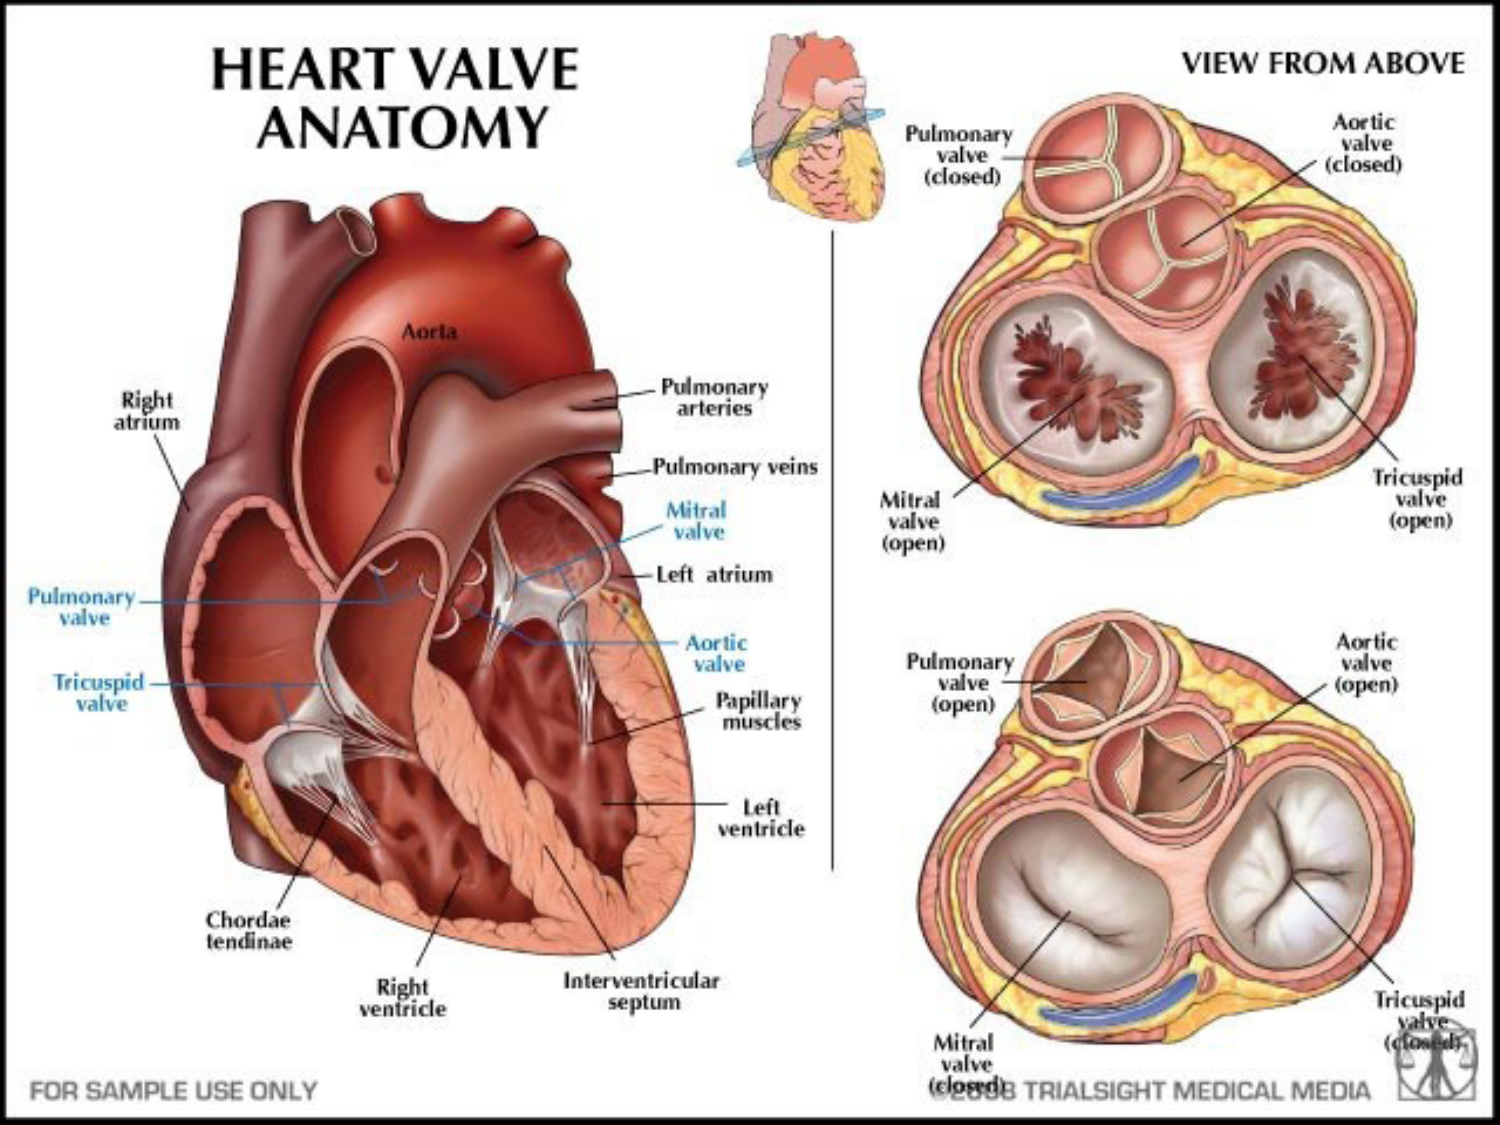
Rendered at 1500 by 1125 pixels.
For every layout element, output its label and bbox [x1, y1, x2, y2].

list [0, 0, 1500, 1125]
